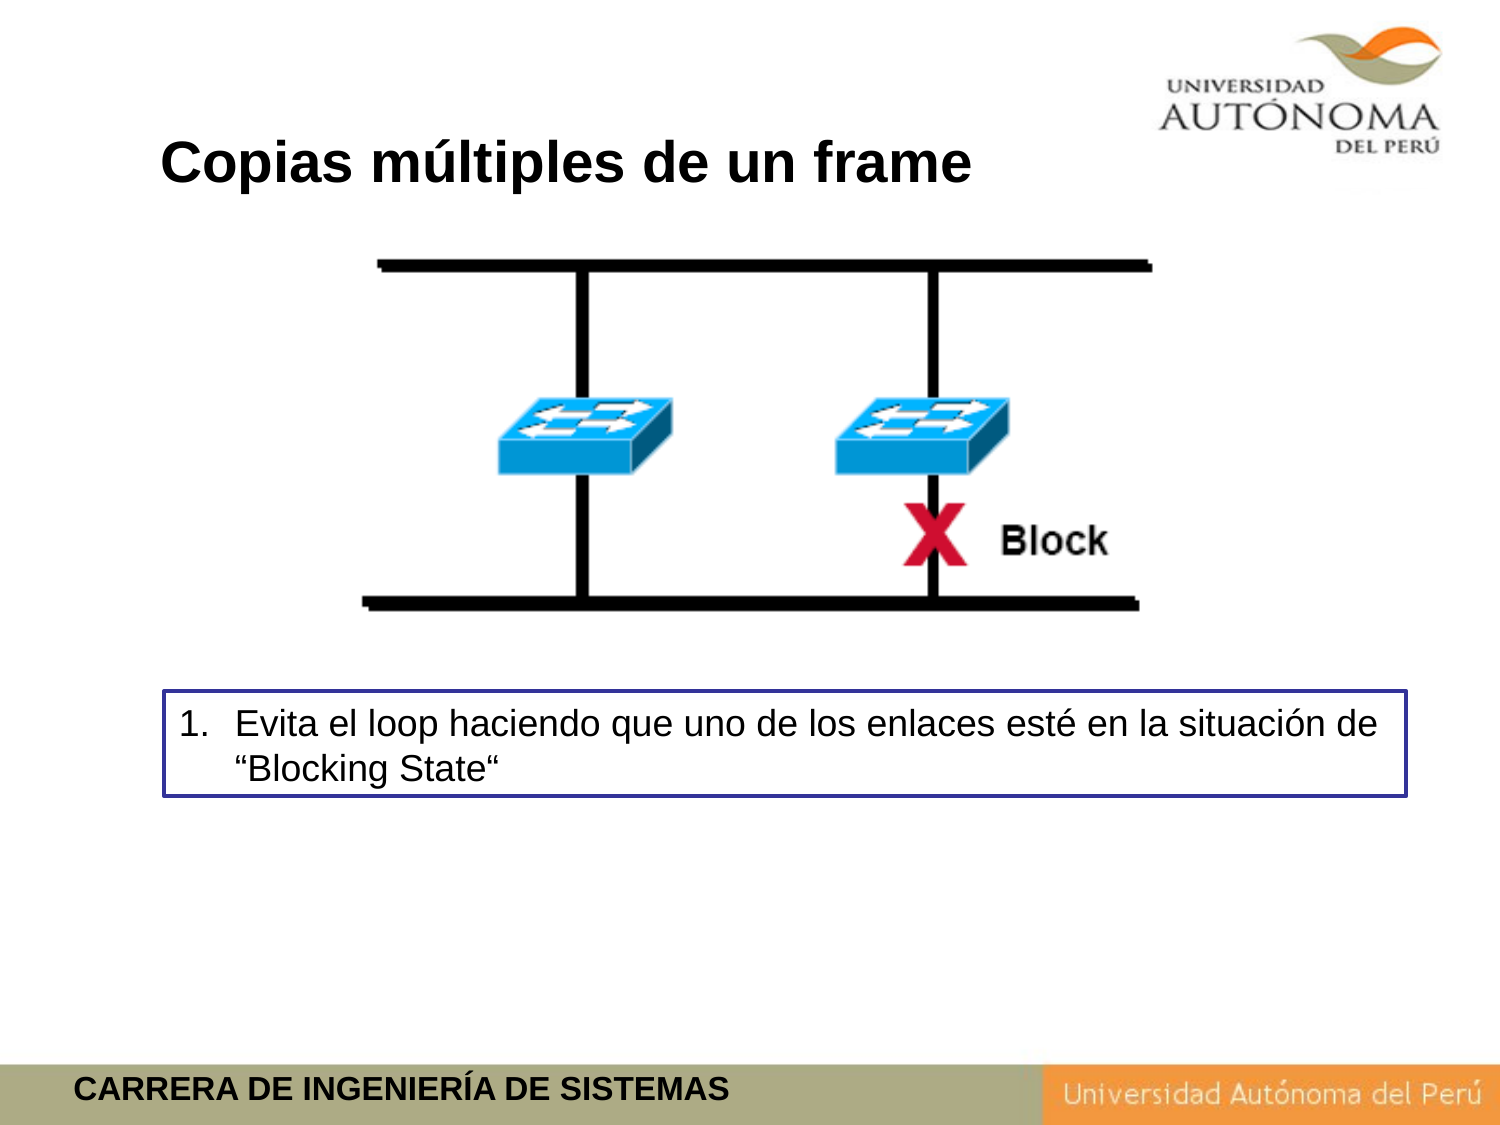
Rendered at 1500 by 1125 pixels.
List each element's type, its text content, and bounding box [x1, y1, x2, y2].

text_box Evita el loop haciendo que uno de los enlaces esté en la situación de “Blocking State“ [162, 689, 1408, 798]
picture [0, 0, 1500, 1125]
text_box Copias múltiples de un frame [145, 117, 989, 202]
